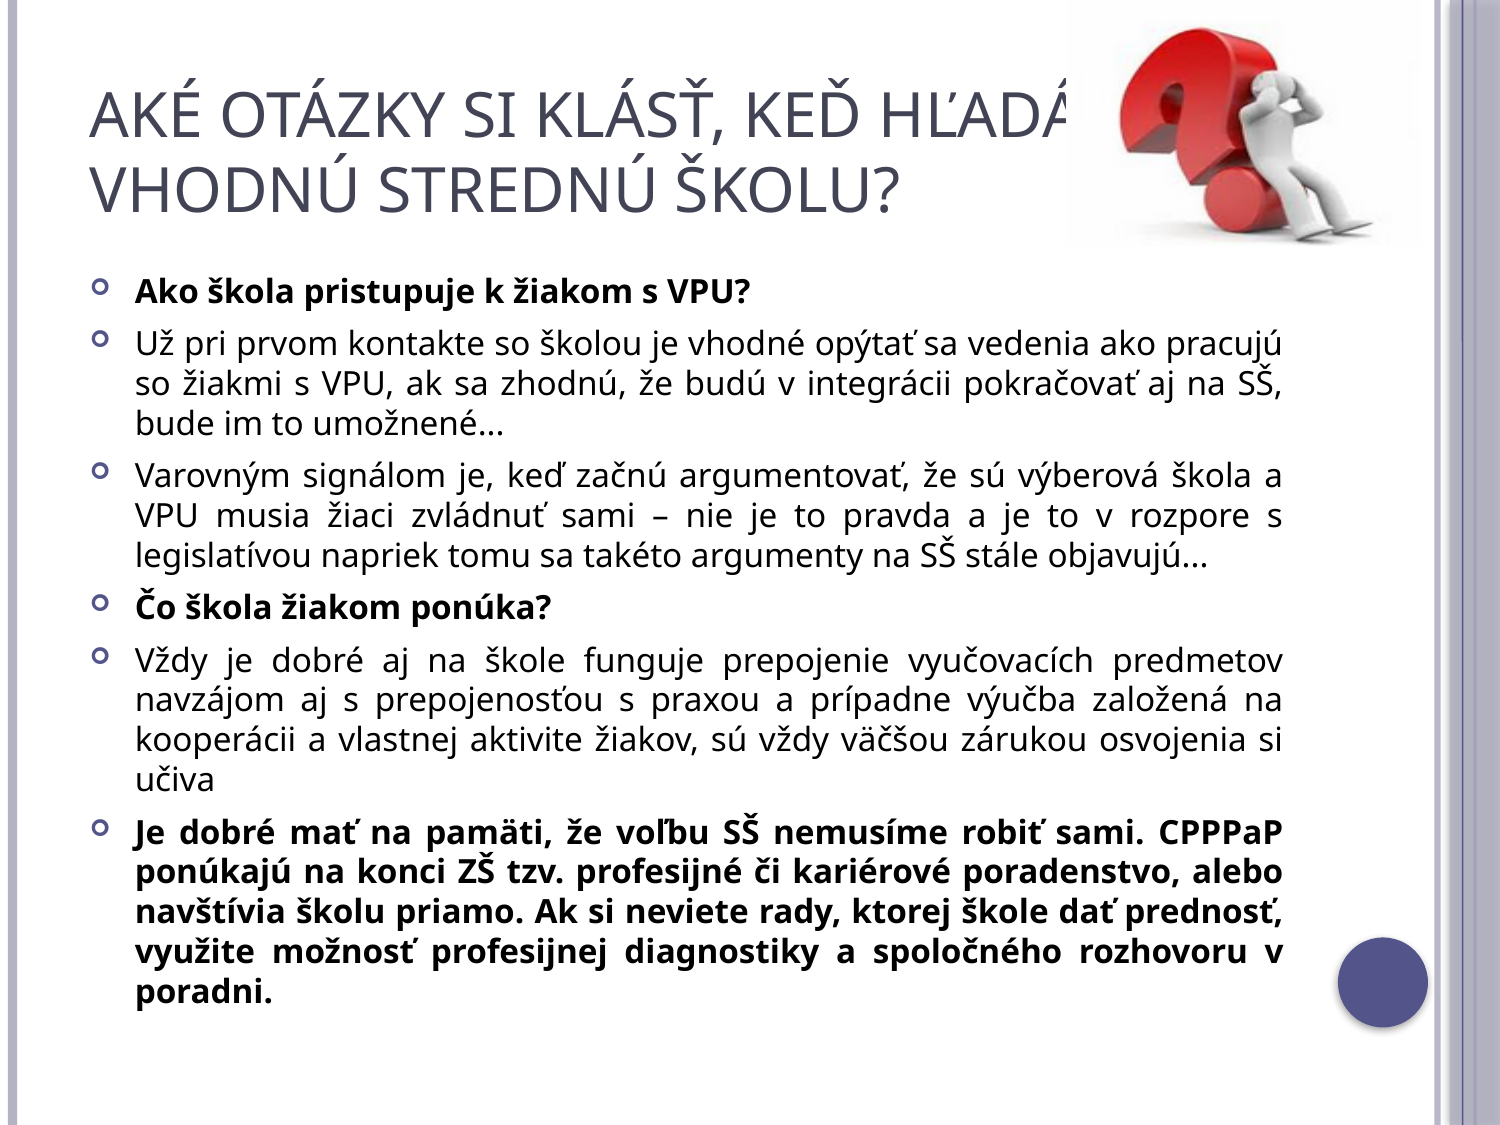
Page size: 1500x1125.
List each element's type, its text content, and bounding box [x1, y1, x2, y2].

list Ako škola pristupuje k žiakom s VPU? Už pri prvom kontakte so školou je vhodné opýtať sa vedenia ako pracujú so žiakmi s VPU, ak sa zhodnú, že budú v integrácii pokračovať aj na SŠ, bude im to umožnené... Varovným signálom je, keď začnú argumentovať, že sú výberová škola a VPU musia žiaci zvládnuť sami – nie je to pravda a je to v rozpore s legislatívou napriek tomu sa takéto argumenty na SŠ stále objavujú... Čo škola žiakom ponúka? Vždy je dobré aj na škole funguje prepojenie vyučovacích predmetov navzájom aj s prepojenosťou s praxou a prípadne výučba založená na kooperácii a vlastnej aktivite žiakov, sú vždy väčšou zárukou osvojenia si učiva Je dobré mať na pamäti, že voľbu SŠ nemusíme robiť sami. CPPPaP ponúkajú na konci ZŠ tzv. profesijné či kariérové poradenstvo, alebo navštívia školu priamo. Ak si neviete rady, ktorej škole dať prednosť, využite možnosť profesijnej diagnostiky a spoločného rozhovoru v poradni. [75, 262, 1300, 1062]
title Aké otázky si klásť, keď hľadáme vhodnú strednú školu? [75, 45, 1060, 233]
picture [1065, 0, 1422, 246]
